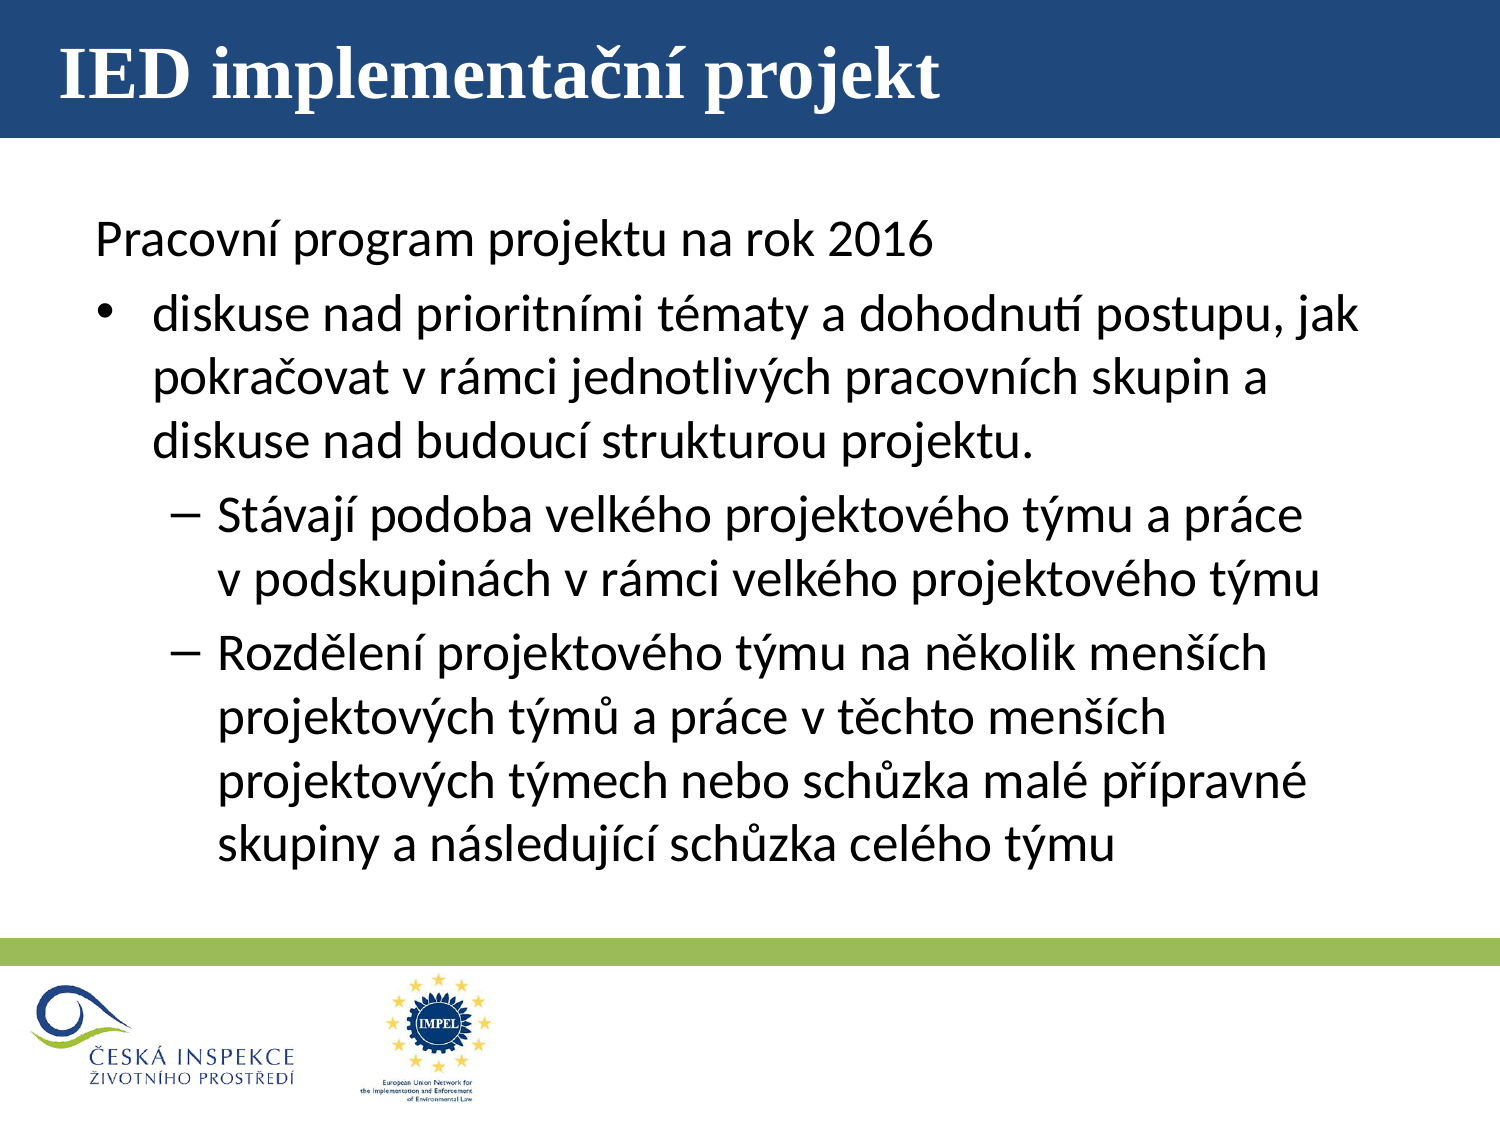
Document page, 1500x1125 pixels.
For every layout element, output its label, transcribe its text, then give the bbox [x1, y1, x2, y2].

list Pracovní program projektu na rok 2016 diskuse nad prioritními tématy a dohodnutí postupu, jak pokračovat v rámci jednotlivých pracovních skupin a diskuse nad budoucí strukturou projektu. Stávají podoba velkého projektového týmu a práce v podskupinách v rámci velkého projektového týmu Rozdělení projektového týmu na několik menších projektových týmů a práce v těchto menších projektových týmech nebo schůzka malé přípravné skupiny a následující schůzka celého týmu [80, 196, 1431, 894]
picture [359, 973, 491, 1103]
text_box [0, 938, 1500, 966]
title IED implementační projekt [0, 0, 1500, 138]
picture [26, 983, 301, 1094]
